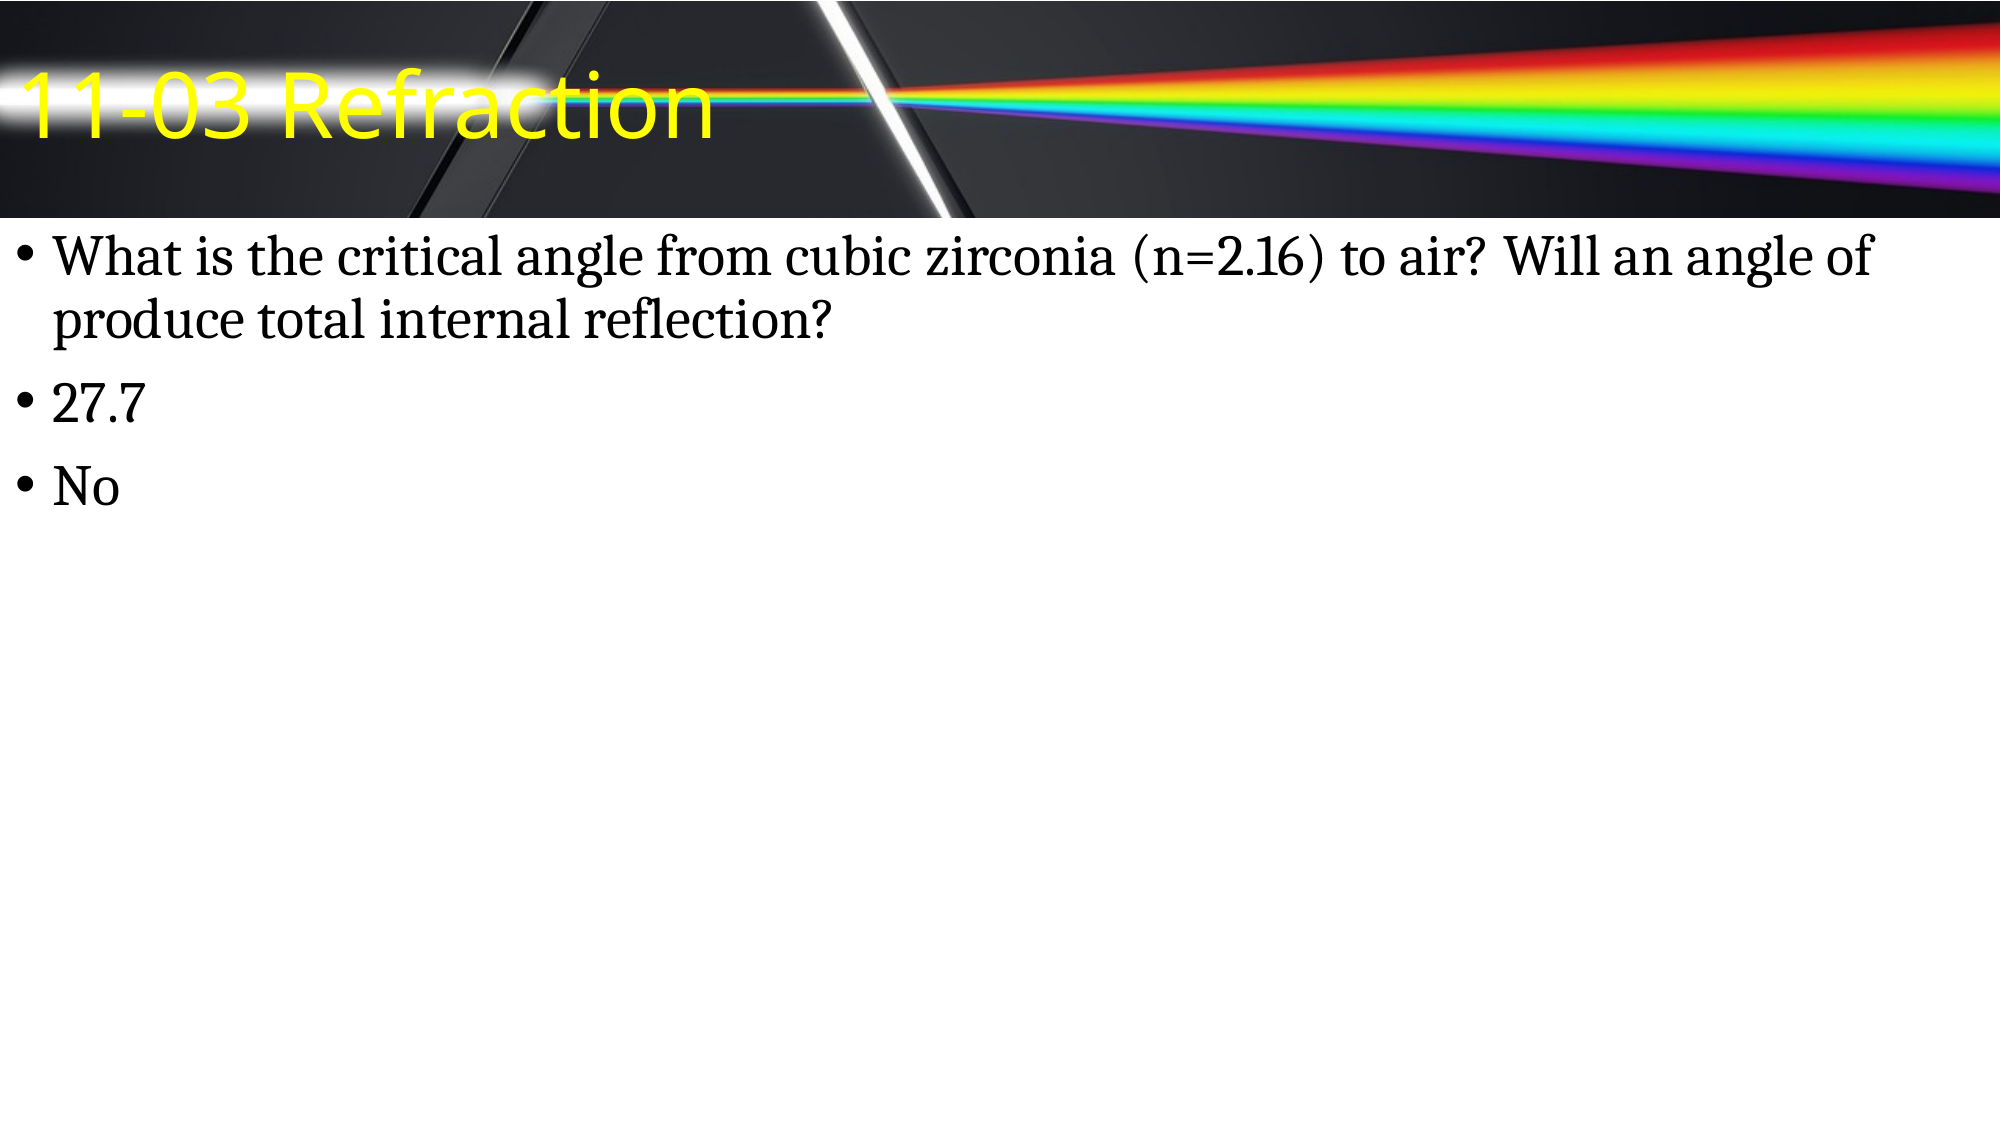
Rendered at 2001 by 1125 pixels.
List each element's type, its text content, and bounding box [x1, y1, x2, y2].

title 11-03 Refraction [0, 0, 2000, 218]
